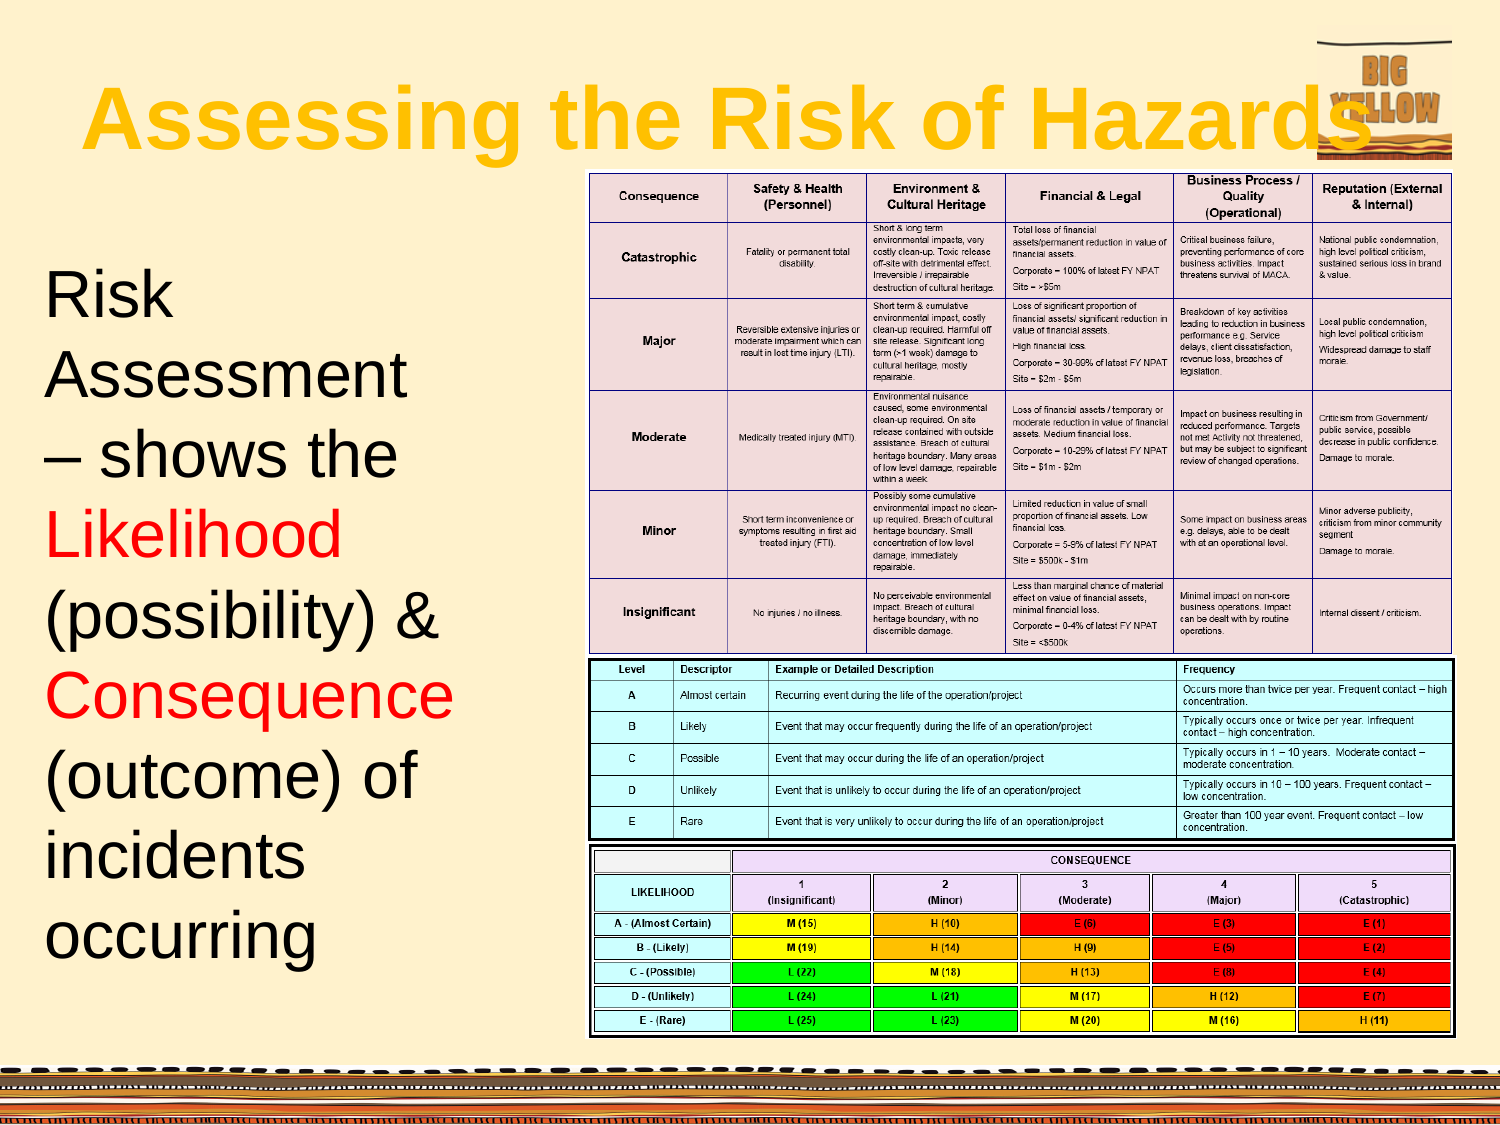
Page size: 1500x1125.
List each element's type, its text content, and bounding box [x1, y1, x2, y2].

picture [585, 169, 1457, 1039]
picture [1317, 25, 1452, 160]
title Assessing the Risk of Hazards [65, 59, 1397, 183]
text_box Risk Assessment – shows the Likelihood (possibility) & Consequence (outcome) of incidents occurring [29, 243, 472, 1000]
picture [0, 1065, 1500, 1125]
